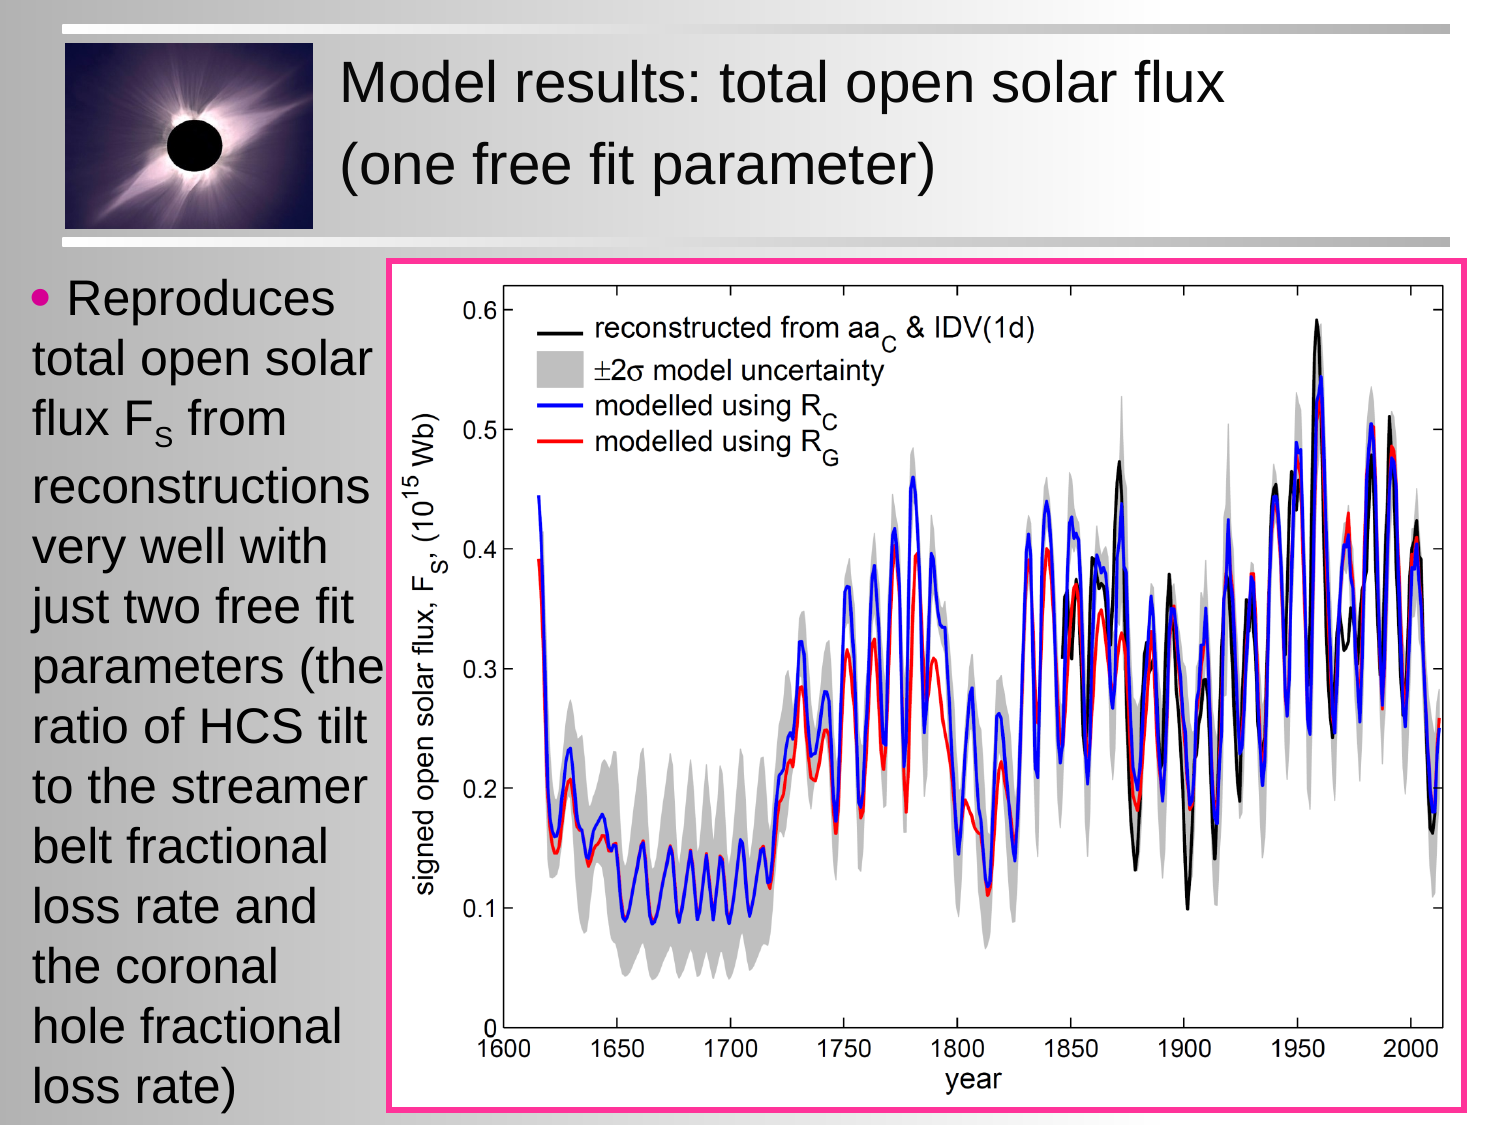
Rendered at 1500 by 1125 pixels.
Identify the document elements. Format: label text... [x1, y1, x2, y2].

picture [391, 263, 1462, 1108]
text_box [65, 36, 1466, 303]
text_box [0, 0, 1167, 1125]
text_box  Reproduces total open solar flux FS from reconstructions very well with just two free fit parameters (the ratio of HCS tilt to the streamer belt fractional loss rate and the coronal hole fractional loss rate) [17, 257, 402, 1125]
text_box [62, 24, 1451, 38]
